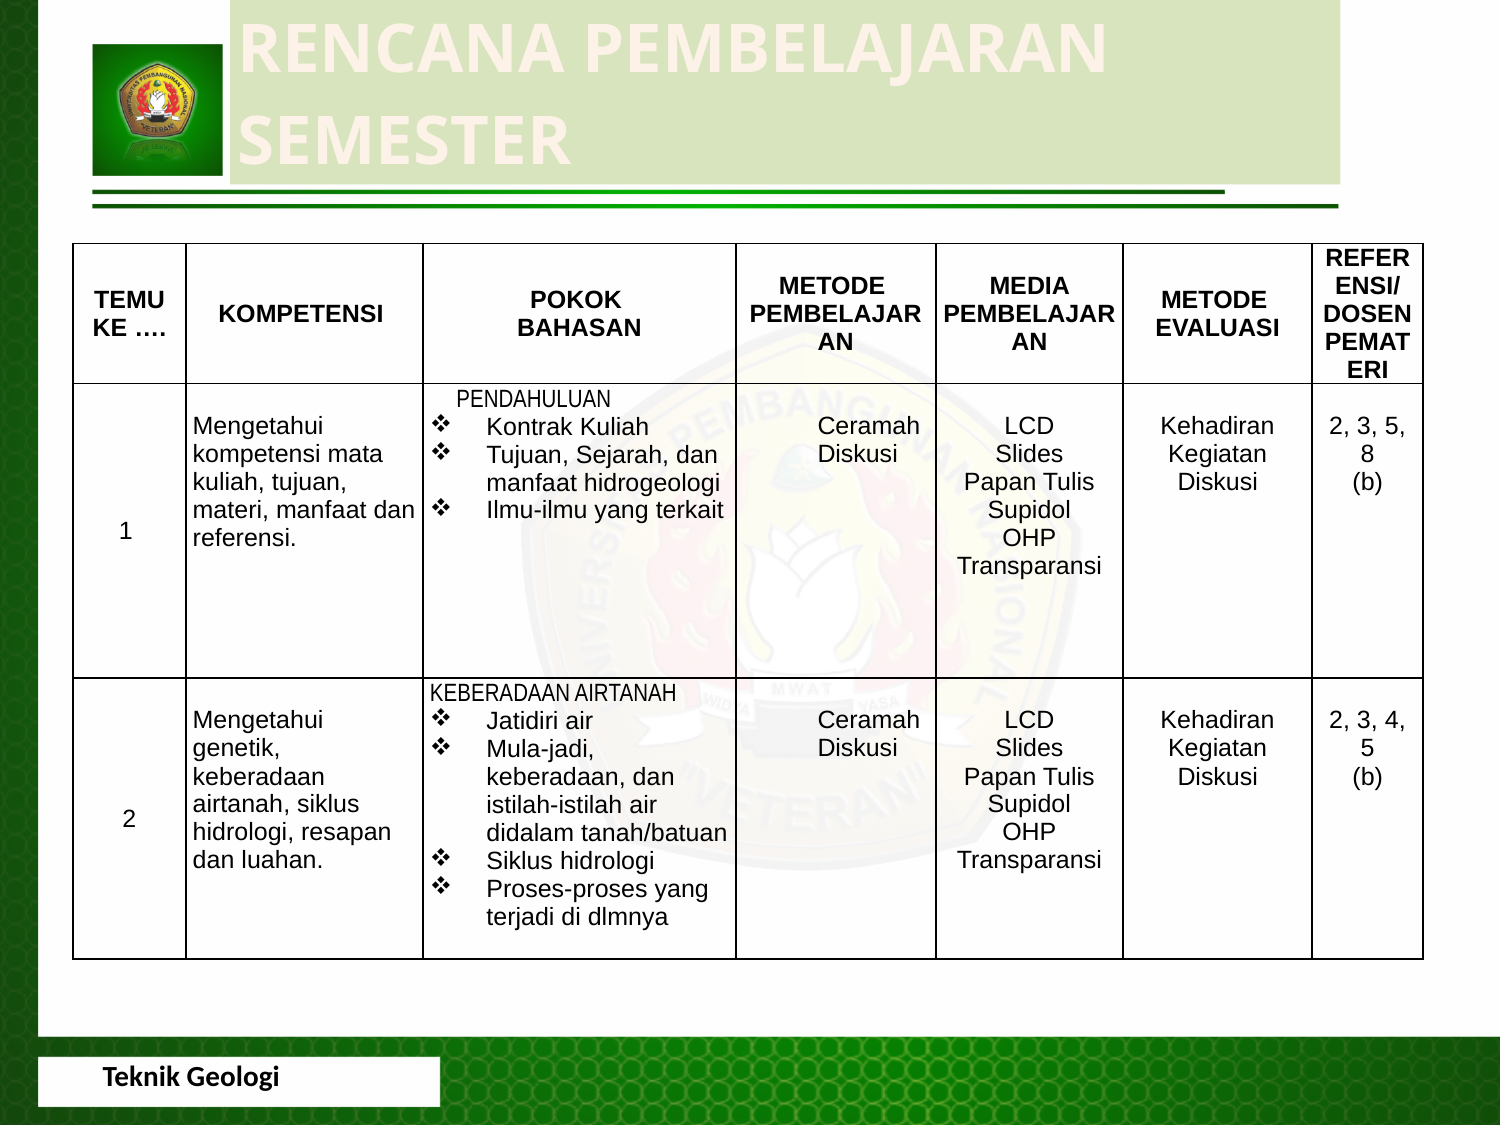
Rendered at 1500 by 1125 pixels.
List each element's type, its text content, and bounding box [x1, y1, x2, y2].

table_cell Ceramah Diskusi [737, 679, 935, 958]
table_header Pokok Bahasan [424, 244, 735, 383]
table_cell 2, 3, 4, 5 (b) [1313, 679, 1422, 958]
table_cell LCD Slides Papan Tulis Supidol OHP Transparansi [937, 384, 1122, 677]
table_cell Mengetahui genetik, keberadaan airtanah, siklus hidrologi, resapan dan luahan. [187, 679, 422, 958]
table_header Metode Evaluasi [1124, 244, 1311, 383]
table_cell Mengetahui kompetensi mata kuliah, tujuan, materi, manfaat dan referensi. [187, 384, 422, 677]
table_header Referensi/ Dosen Pemateri [1313, 244, 1422, 383]
table_header Kompetensi [187, 244, 422, 383]
table_cell Ceramah Diskusi [737, 384, 935, 677]
text_box Rencana Pembelajaran Semester [230, 0, 1341, 185]
picture [0, 0, 1500, 1125]
table_cell 2 [74, 679, 185, 958]
table_cell Kehadiran Kegiatan Diskusi [1124, 679, 1311, 958]
list Teknik Geologi [87, 1050, 318, 1100]
table_cell Keberadaan Airtanah Jatidiri air Mula-jadi, keberadaan, dan istilah-istilah air didalam tanah/batuan Siklus hidrologi Proses-proses yang terjadi di dlmnya [424, 679, 735, 958]
table_header Media Pembelajaran [937, 244, 1122, 383]
table_header Metode Pembelajaran [737, 244, 935, 383]
table_cell 1 [74, 384, 185, 677]
table_cell PENDAHULUAN Kontrak Kuliah Tujuan, Sejarah, dan manfaat hidrogeologi Ilmu-ilmu yang terkait [424, 384, 735, 677]
table_cell Kehadiran Kegiatan Diskusi [1124, 384, 1311, 677]
table_cell LCD Slides Papan Tulis Supidol OHP Transparansi [937, 679, 1122, 958]
table_header Temu ke …. [74, 244, 185, 383]
table_cell 2, 3, 5, 8 (b) [1313, 384, 1422, 677]
